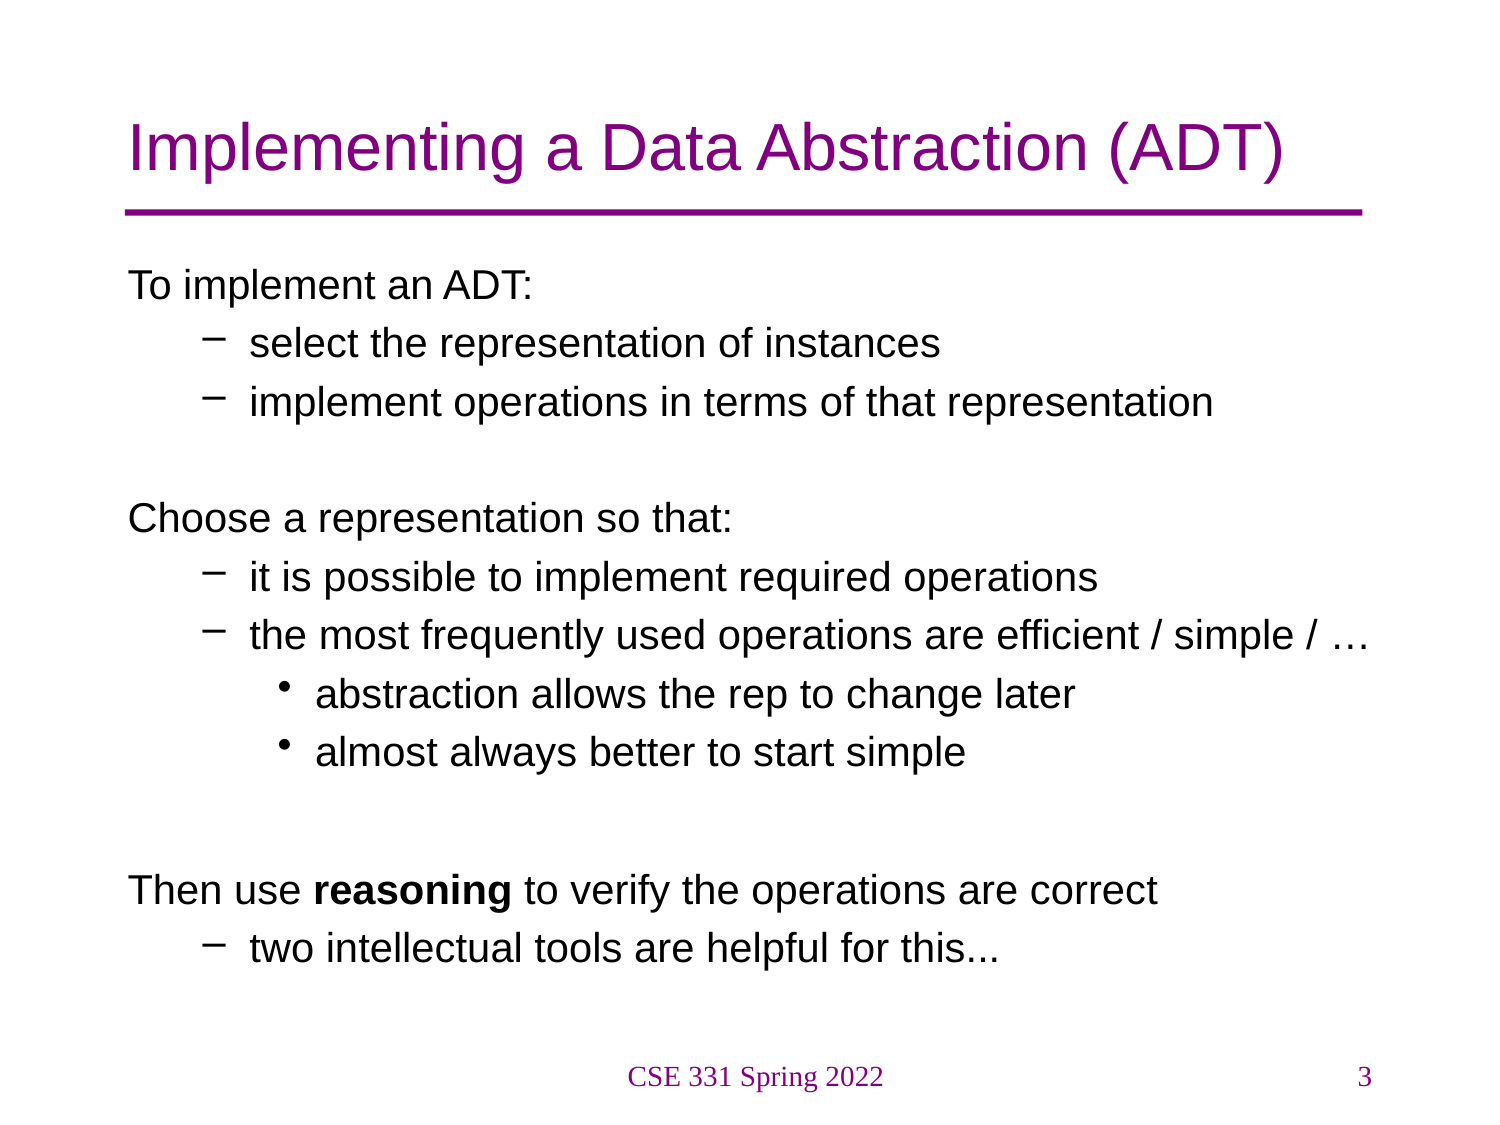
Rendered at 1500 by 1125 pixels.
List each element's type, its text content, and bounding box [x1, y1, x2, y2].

title Implementing a Data Abstraction (ADT) [112, 50, 1388, 238]
list To implement an ADT: select the representation of instances implement operations in terms of that representation Choose a representation so that: it is possible to implement required operations the most frequently used operations are efficient / simple / … abstraction allows the rep to change later almost always better to start simple Then use reasoning to verify the operations are correct two intellectual tools are helpful for this... [112, 249, 1388, 1025]
slide_number 3 [1074, 1049, 1388, 1125]
footer CSE 331 Spring 2022 [474, 1049, 1038, 1125]
